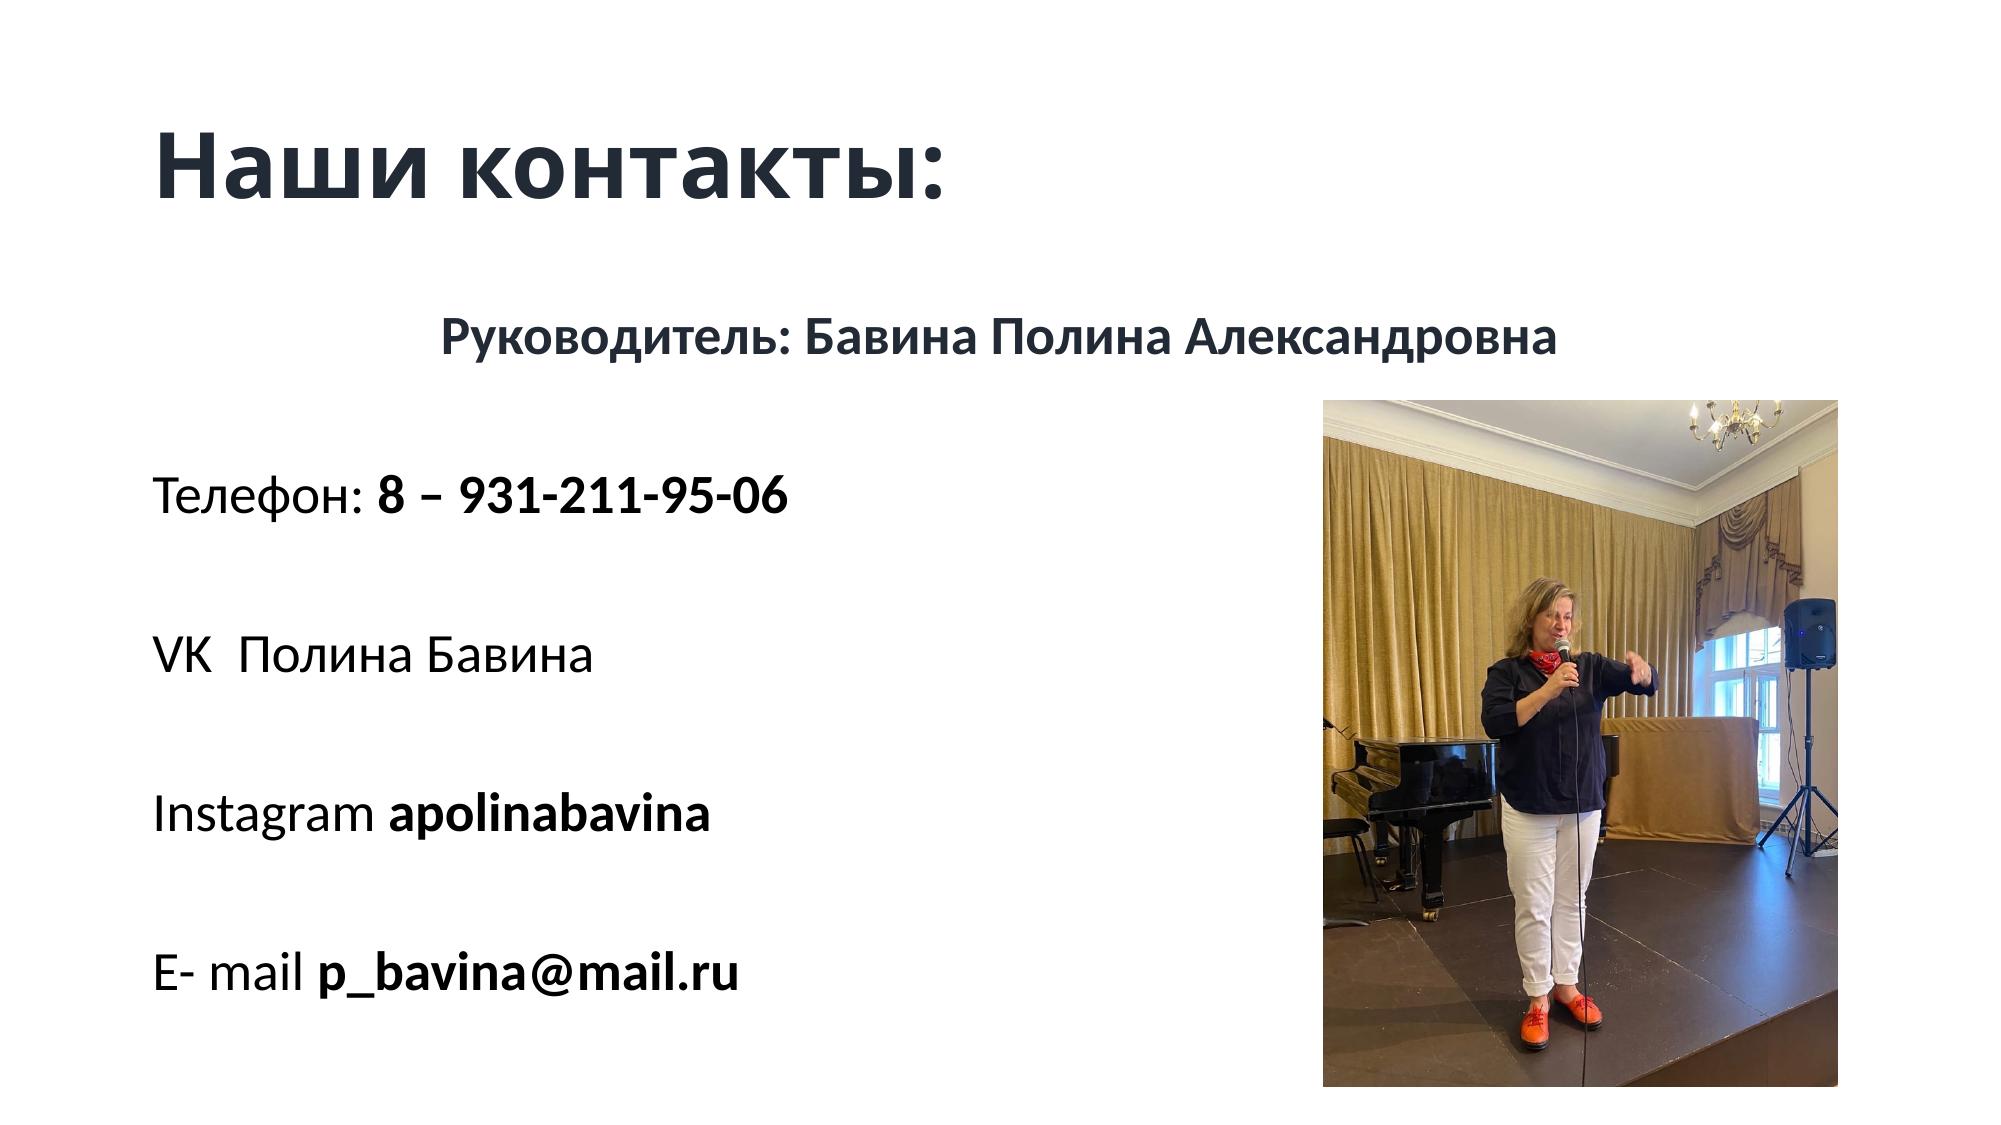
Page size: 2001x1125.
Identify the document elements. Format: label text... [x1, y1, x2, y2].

list Руководитель: Бавина Полина Александровна Телефон: 8 – 931-211-95-06 VK Полина Бавина Instagram apolinabavina E- mail p_bavina@mail.ru [137, 299, 1863, 1014]
picture [1323, 400, 1838, 1087]
title Наши контакты: [137, 59, 1863, 278]
